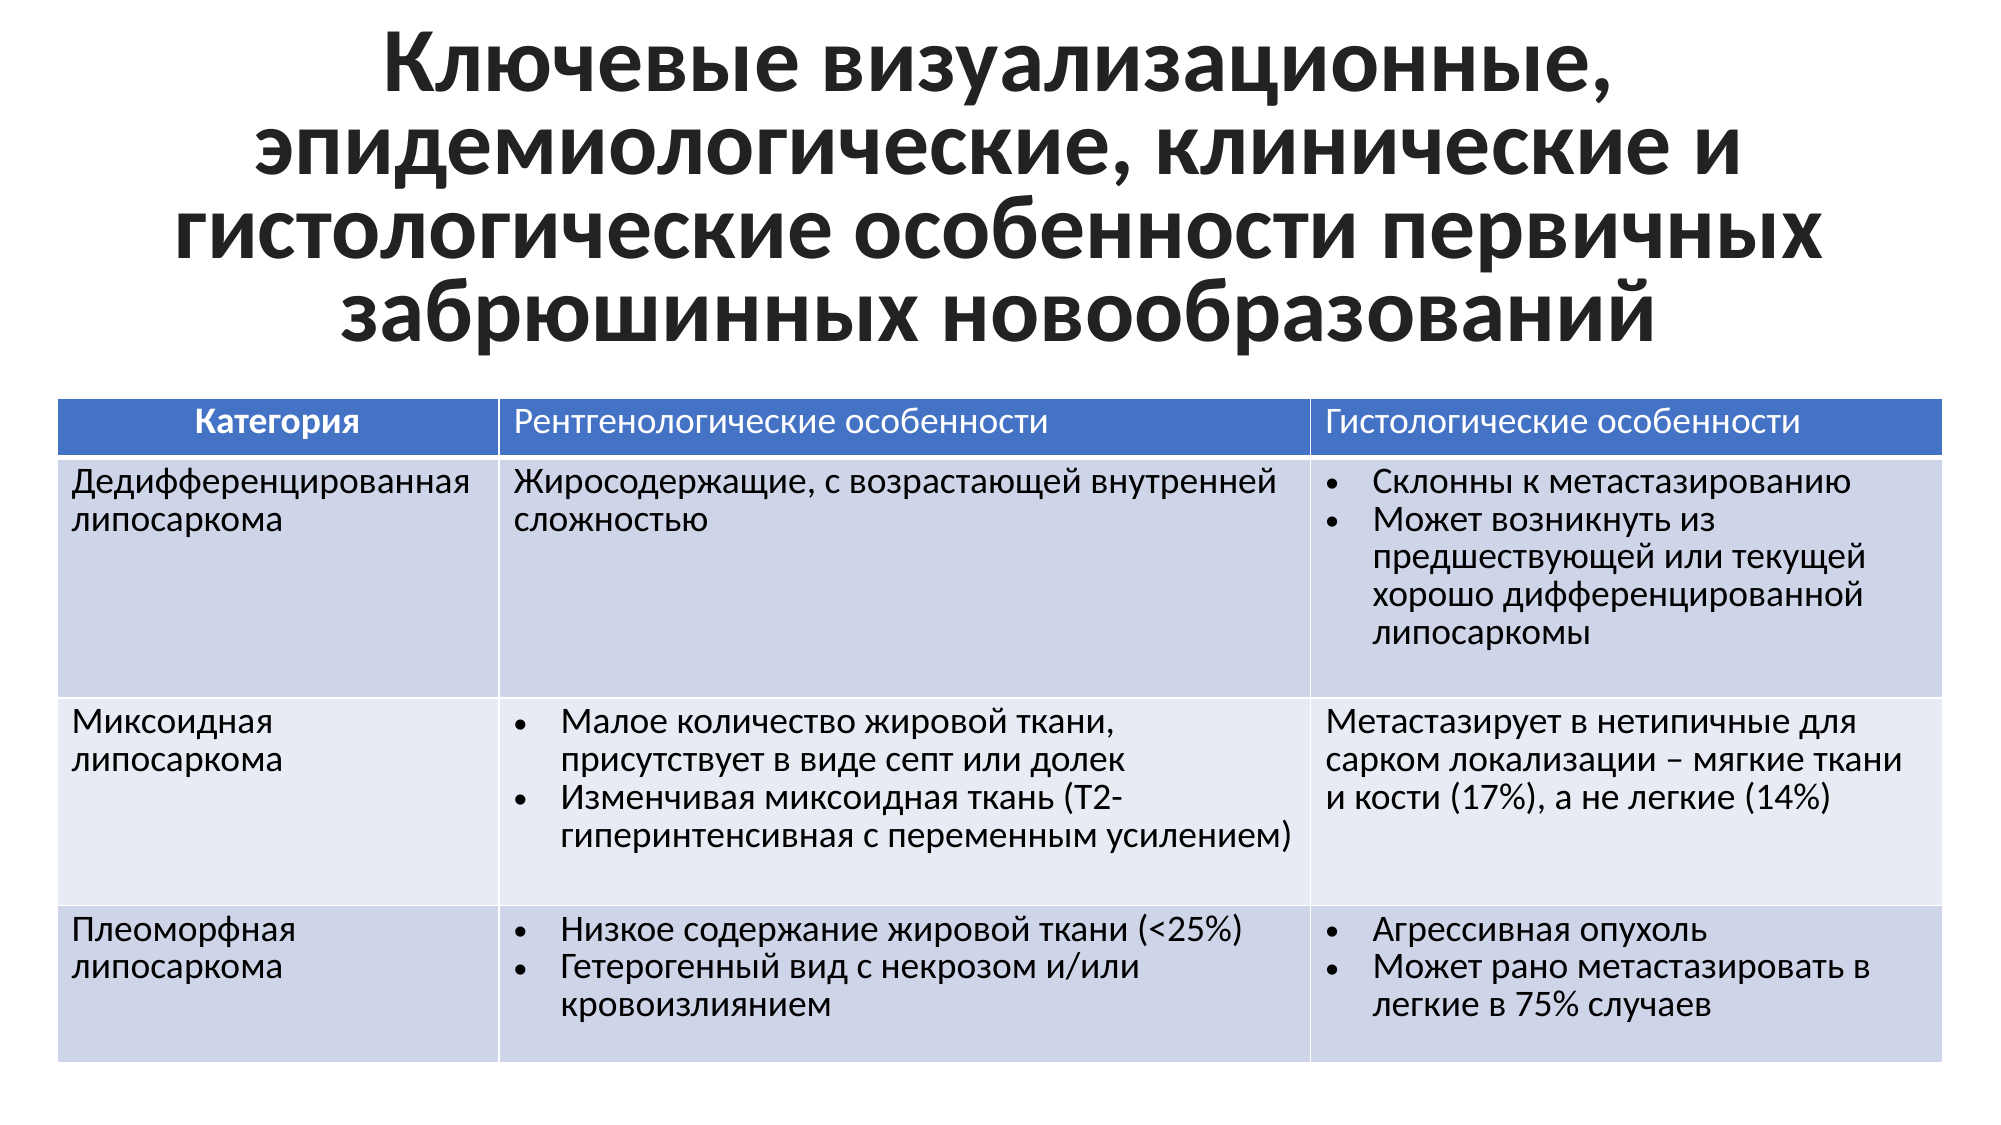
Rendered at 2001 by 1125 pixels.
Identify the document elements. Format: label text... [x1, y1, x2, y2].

table_cell Склонны к метастазированию Может возникнуть из предшествующей или текущей хорошо дифференцированной липосаркомы [1311, 460, 1942, 697]
table_cell Низкое содержание жировой ткани (<25%) Гетерогенный вид с некрозом и/или кровоизлиянием [500, 906, 1310, 1062]
table_header Гистологические особенности [1311, 399, 1942, 455]
table_cell Агрессивная опухоль Может рано метастазировать в легкие в 75% случаев [1311, 906, 1942, 1062]
table_cell Плеоморфная липосаркома [58, 906, 498, 1062]
table_cell Жиросодержащие, с возрастающей внутренней сложностью [500, 460, 1310, 697]
table_cell Дедифференцированная липосаркома [58, 460, 498, 697]
table_header Категория [58, 399, 498, 455]
table_header Рентгенологические особенности [500, 399, 1310, 455]
table_cell Миксоидная липосаркома [58, 699, 498, 905]
text_box Ключевые визуализационные, эпидемиологические, клинические и гистологические особенности первичных забрюшинных новообразований [21, 19, 1979, 368]
table_cell Метастазирует в нетипичные для сарком локализации – мягкие ткани и кости (17%), а не легкие (14%) [1311, 699, 1942, 905]
table_cell Малое количество жировой ткани, присутствует в виде септ или долек Изменчивая миксоидная ткань (Т2-гиперинтенсивная с переменным усилением) [500, 699, 1310, 905]
